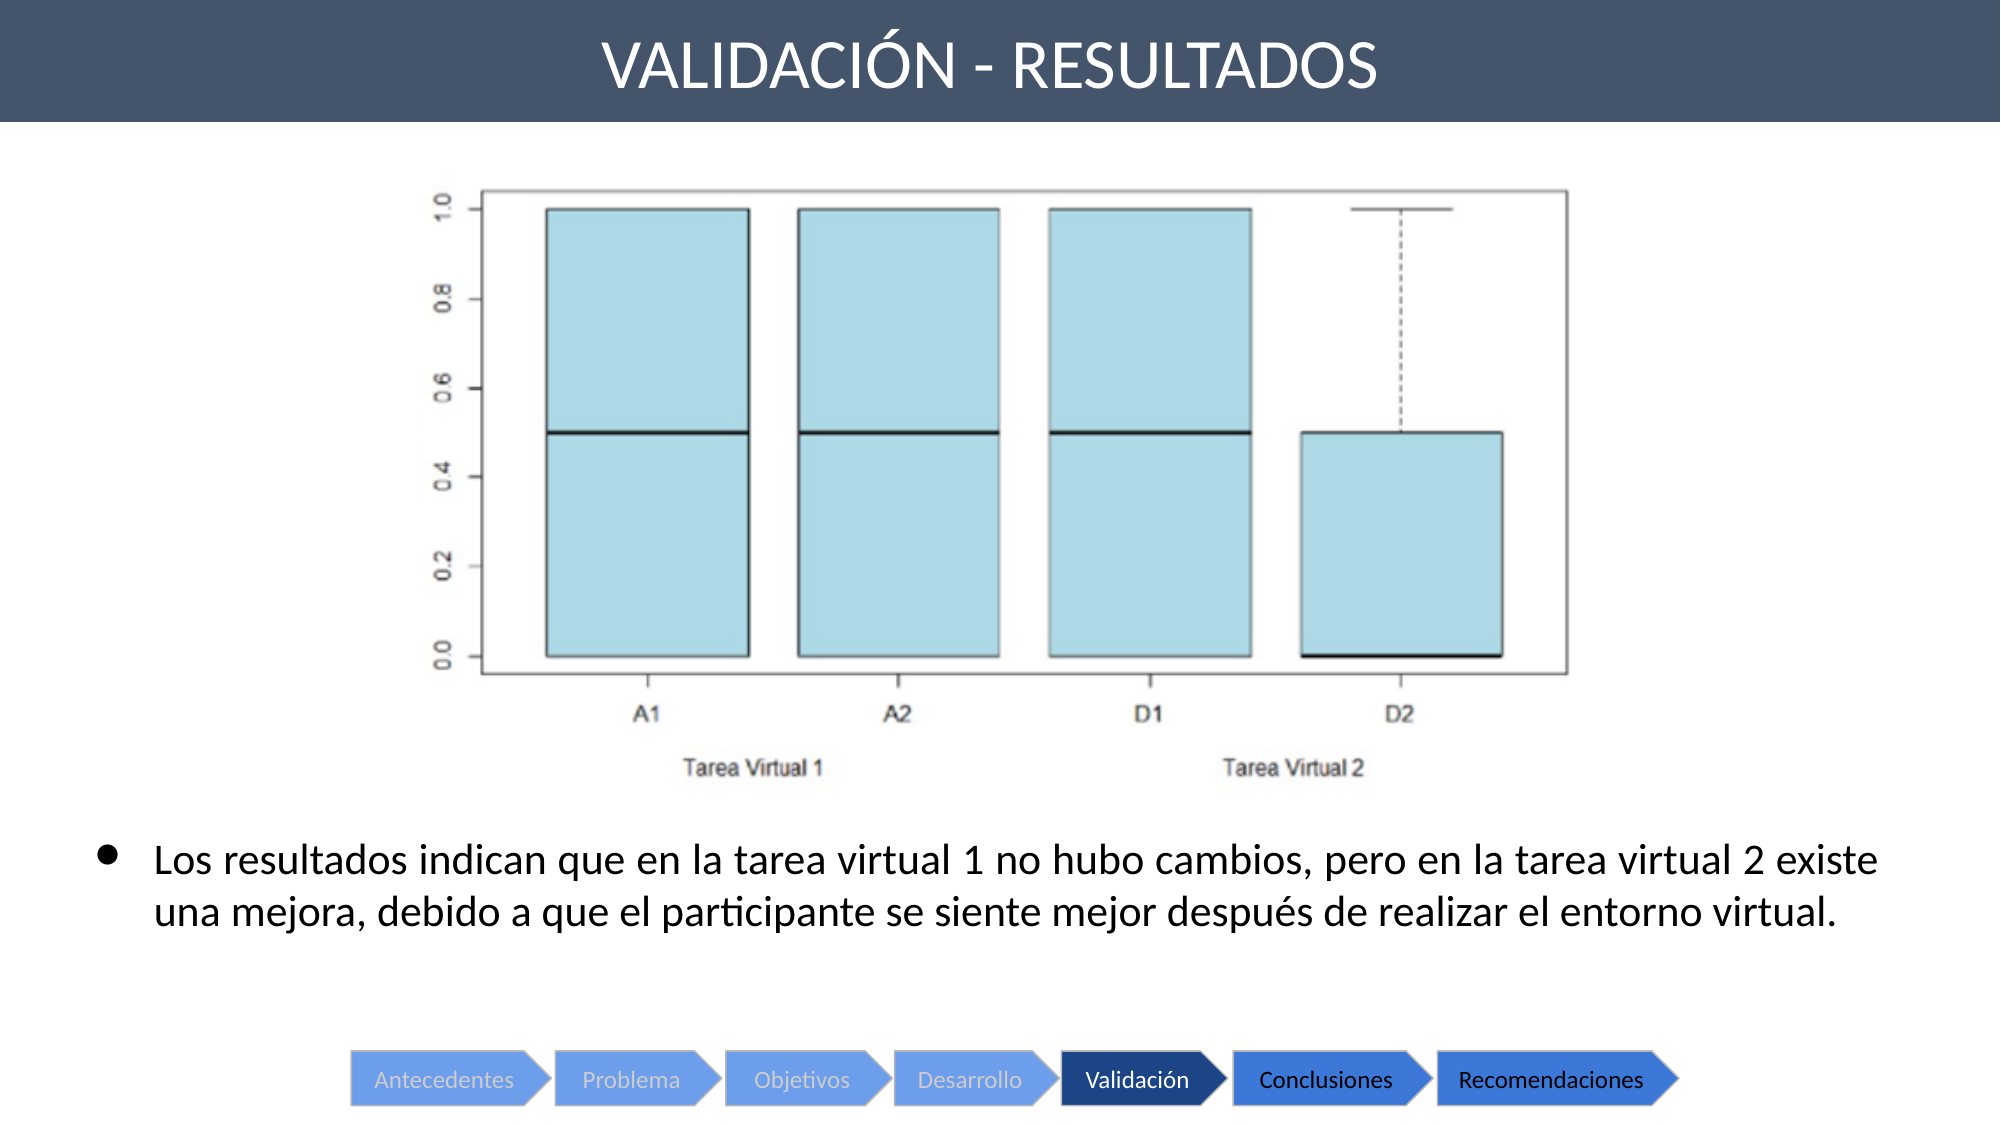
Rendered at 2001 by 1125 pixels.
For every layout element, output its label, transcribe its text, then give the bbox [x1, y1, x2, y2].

text_box Recomendaciones [1437, 1051, 1680, 1106]
text_box Validación [1061, 1051, 1228, 1106]
list Los resultados indican que en la tarea virtual 1 no hubo cambios, pero en la tarea virtual 2 existe una mejora, debido a que el participante se siente mejor después de realizar el entorno virtual. [63, 764, 1895, 1002]
picture [417, 157, 1580, 804]
text_box Conclusiones [1233, 1051, 1434, 1106]
text_box VALIDACIÓN - RESULTADOS [0, 0, 2000, 122]
text_box Objetivos [725, 1051, 893, 1106]
text_box Desarrollo [894, 1051, 1060, 1106]
text_box Antecedentes [351, 1051, 552, 1106]
text_box Problema [555, 1051, 722, 1106]
